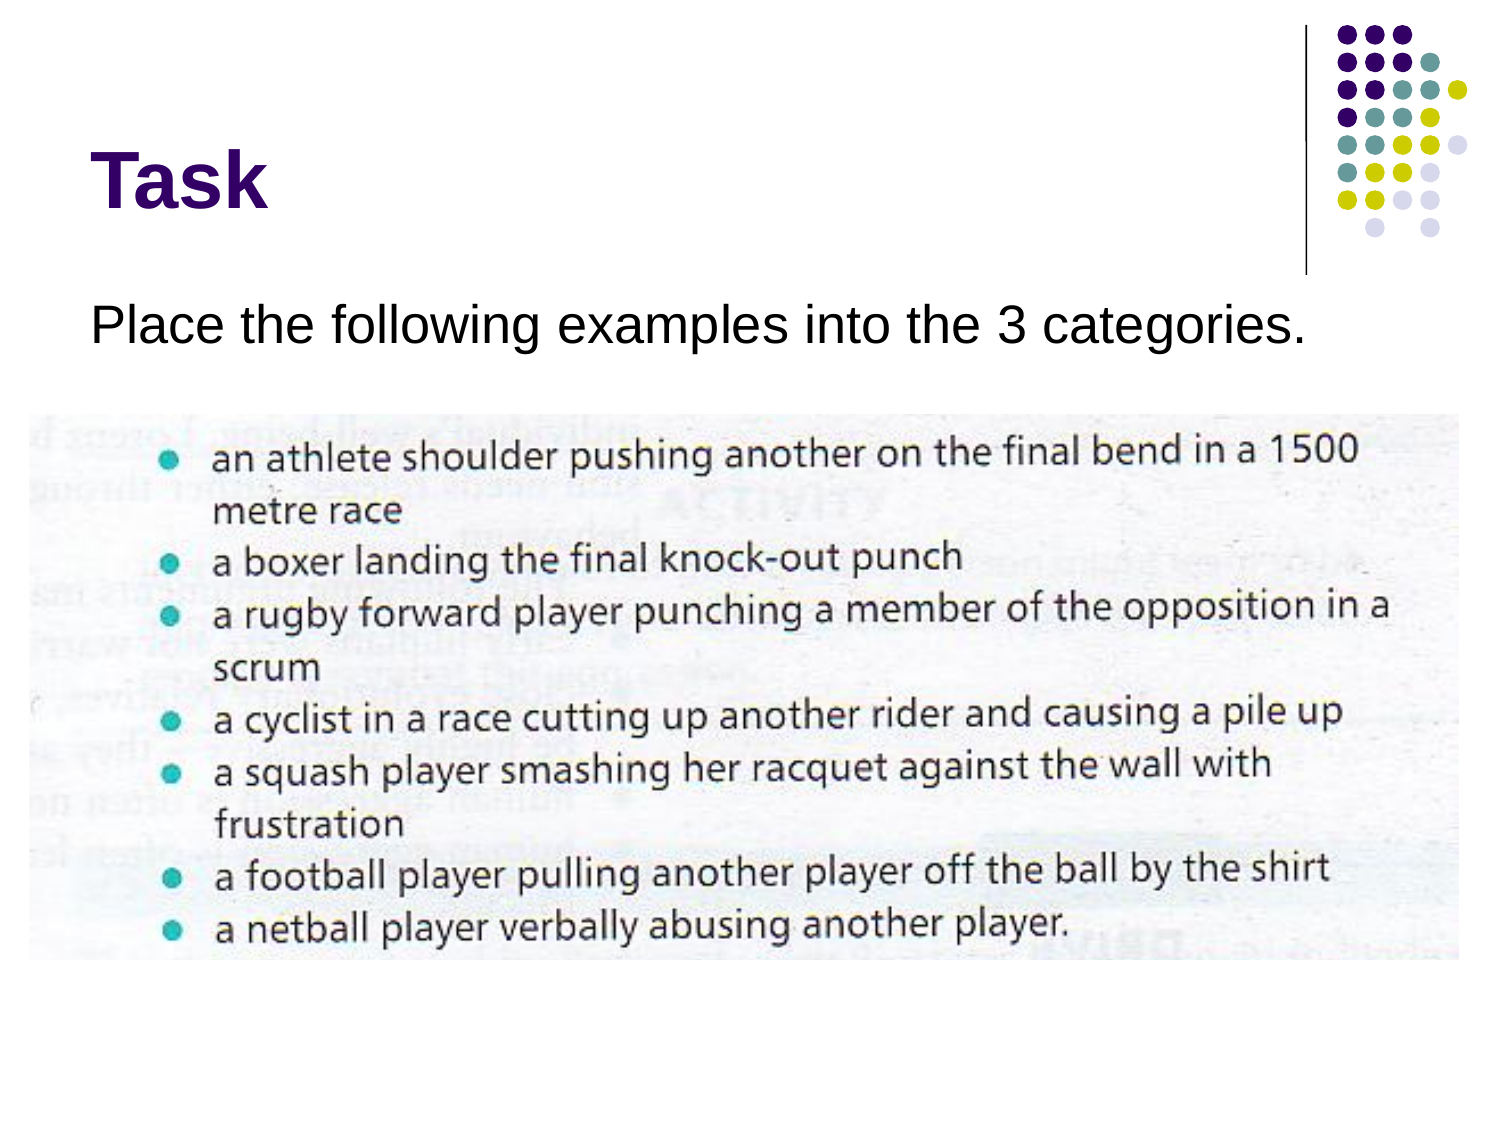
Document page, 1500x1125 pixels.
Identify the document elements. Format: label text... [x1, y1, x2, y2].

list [29, 414, 1460, 960]
list Place the following examples into the 3 categories. [74, 281, 1388, 374]
title Task [74, 19, 1313, 233]
